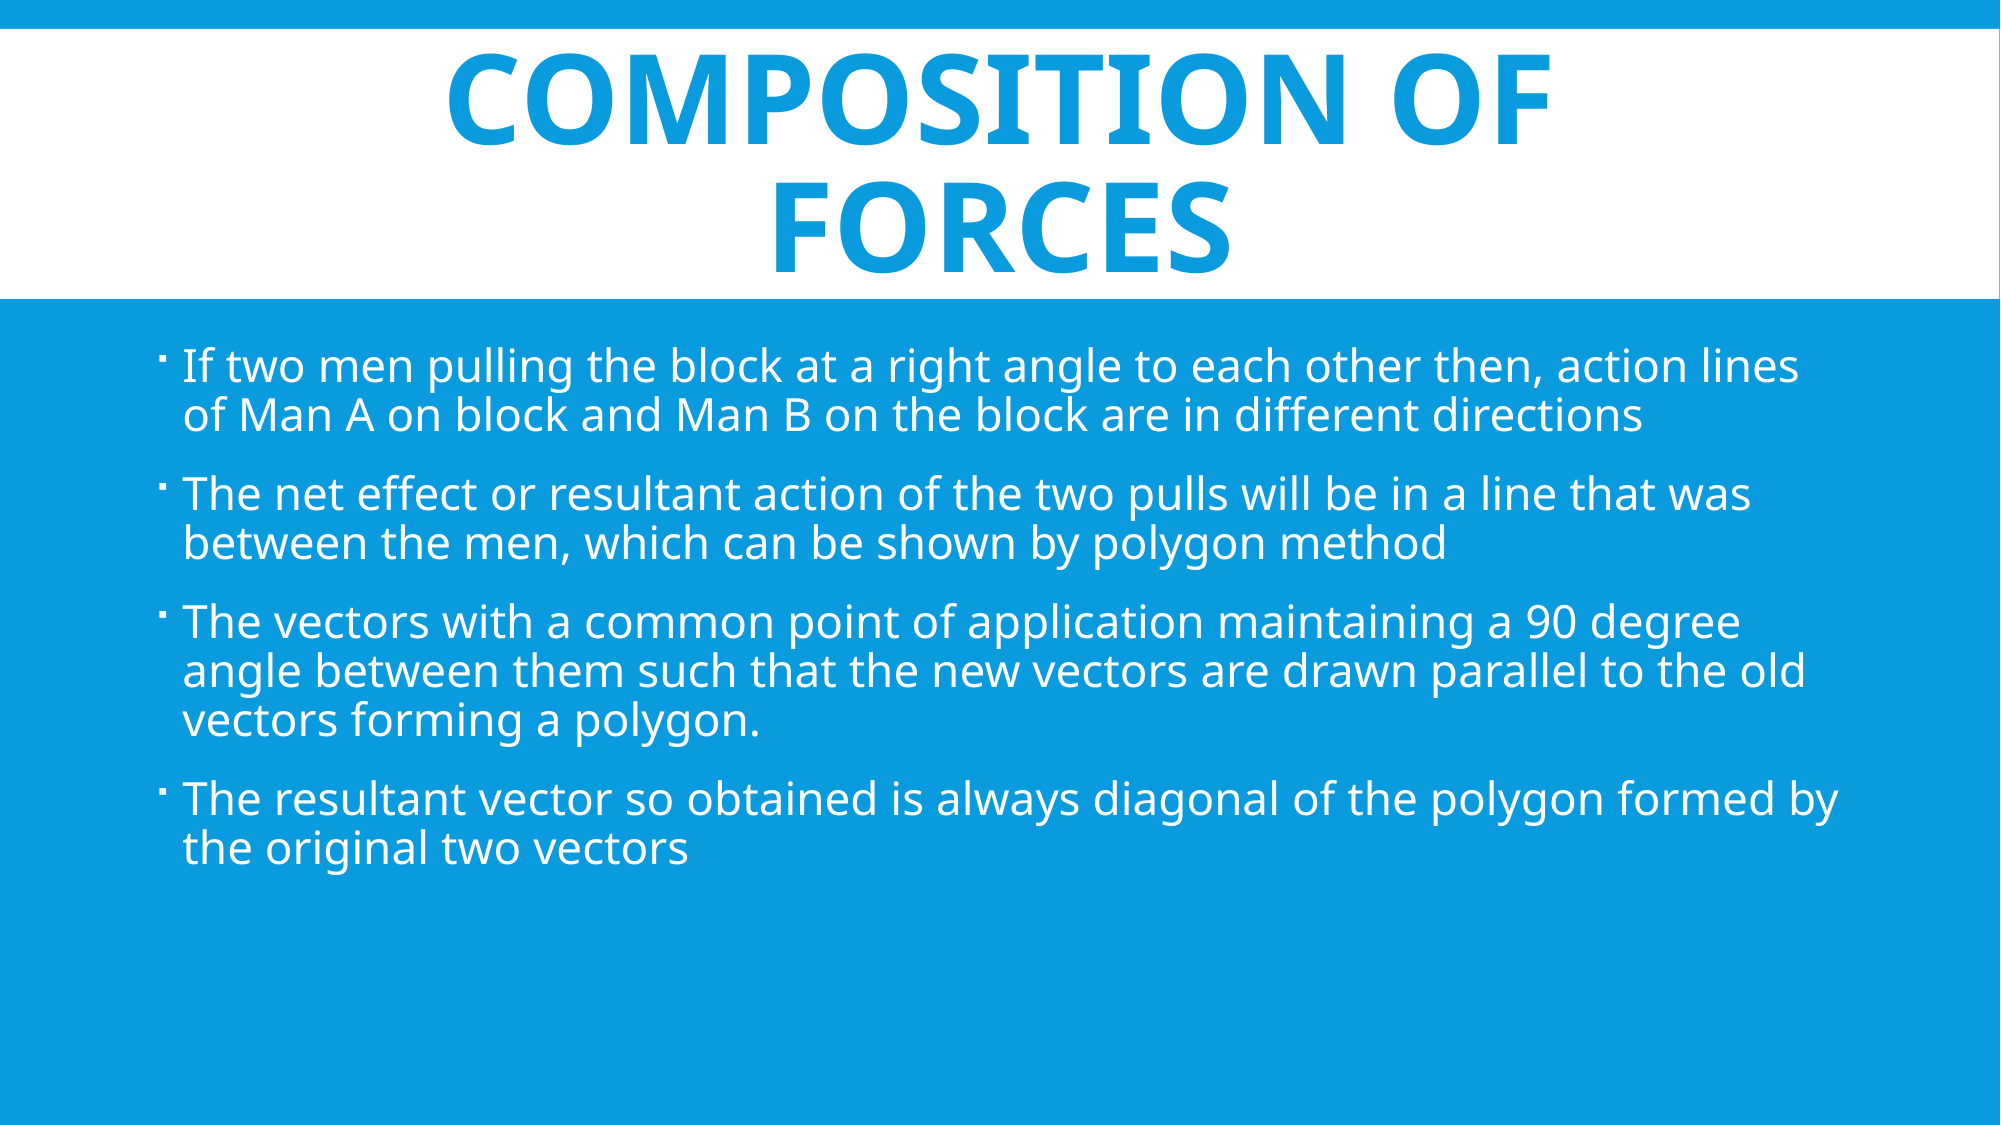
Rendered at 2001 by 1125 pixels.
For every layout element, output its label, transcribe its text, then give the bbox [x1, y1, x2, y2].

title COMPOSITION OF FORCES [197, 46, 1803, 295]
list If two men pulling the block at a right angle to each other then, action lines of Man A on block and Man B on the block are in different directions The net effect or resultant action of the two pulls will be in a line that was between the men, which can be shown by polygon method The vectors with a common point of application maintaining a 90 degree angle between them such that the new vectors are drawn parallel to the old vectors forming a polygon. The resultant vector so obtained is always diagonal of the polygon formed by the original two vectors [137, 335, 1863, 994]
